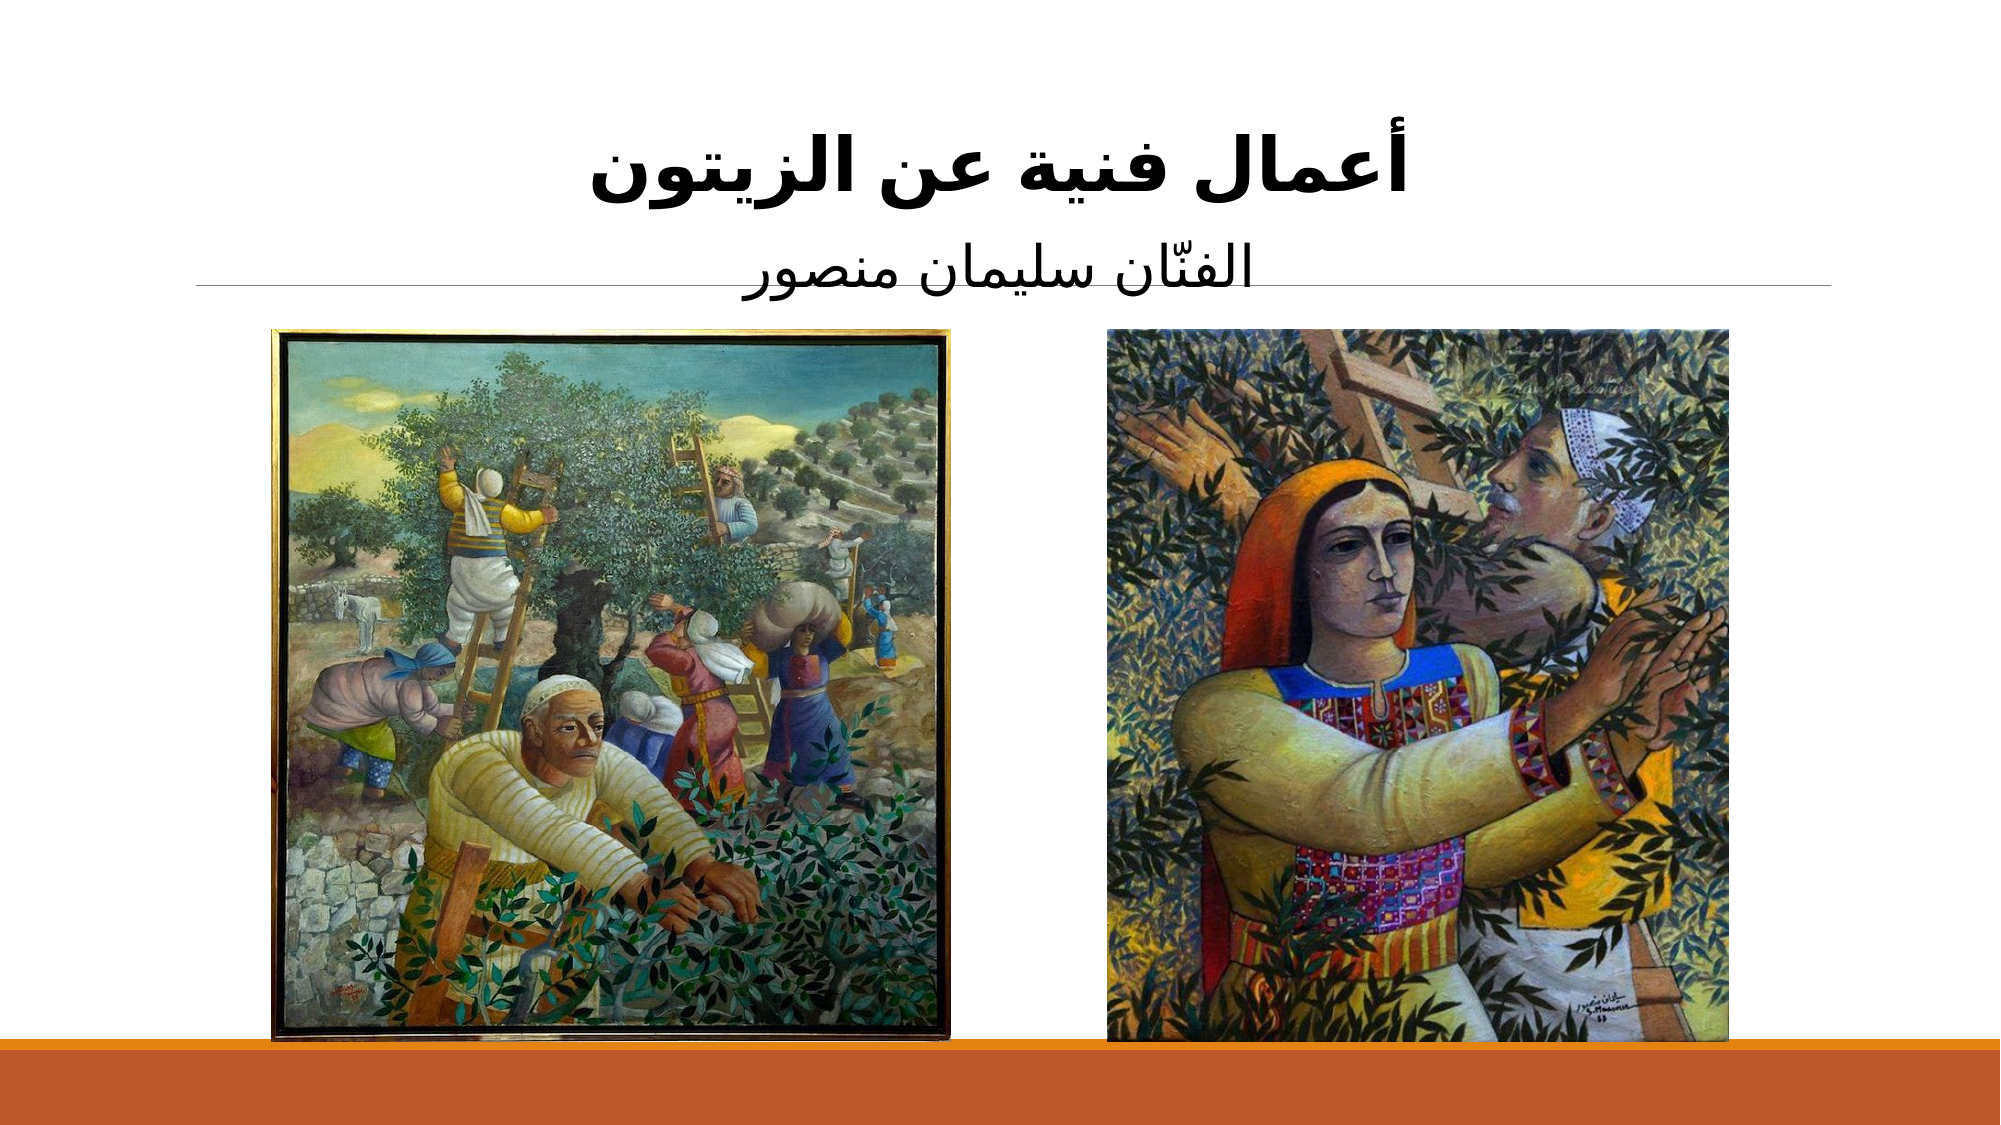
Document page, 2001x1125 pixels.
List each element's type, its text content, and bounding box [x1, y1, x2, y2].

picture [1106, 329, 1729, 1043]
picture [271, 329, 952, 1043]
list أعمال فنية عن الزيتون الفنّان سليمان منصور [50, 0, 1950, 1100]
